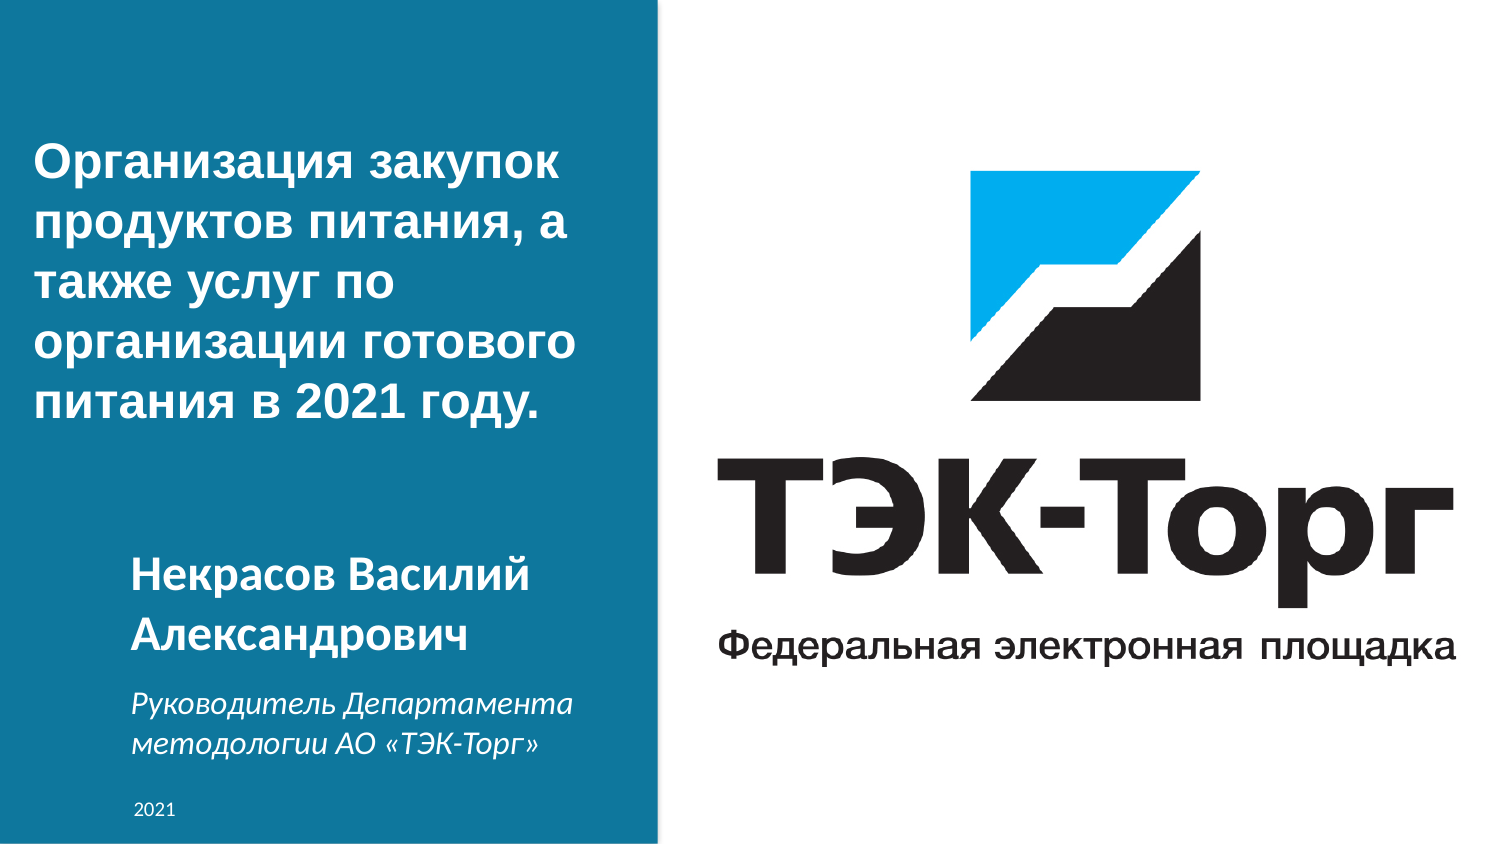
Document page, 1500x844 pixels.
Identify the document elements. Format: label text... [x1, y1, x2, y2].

text_box 2021 [118, 788, 191, 829]
text_box Некрасов Василий Александрович Руководитель Департамента методологии АО «ТЭК-Торг» [115, 533, 605, 769]
text_box Организация закупок продуктов питания, а также услуг по организации готового питания в 2021 году. [18, 120, 640, 436]
text_box [0, 0, 658, 844]
picture [670, 14, 1500, 844]
